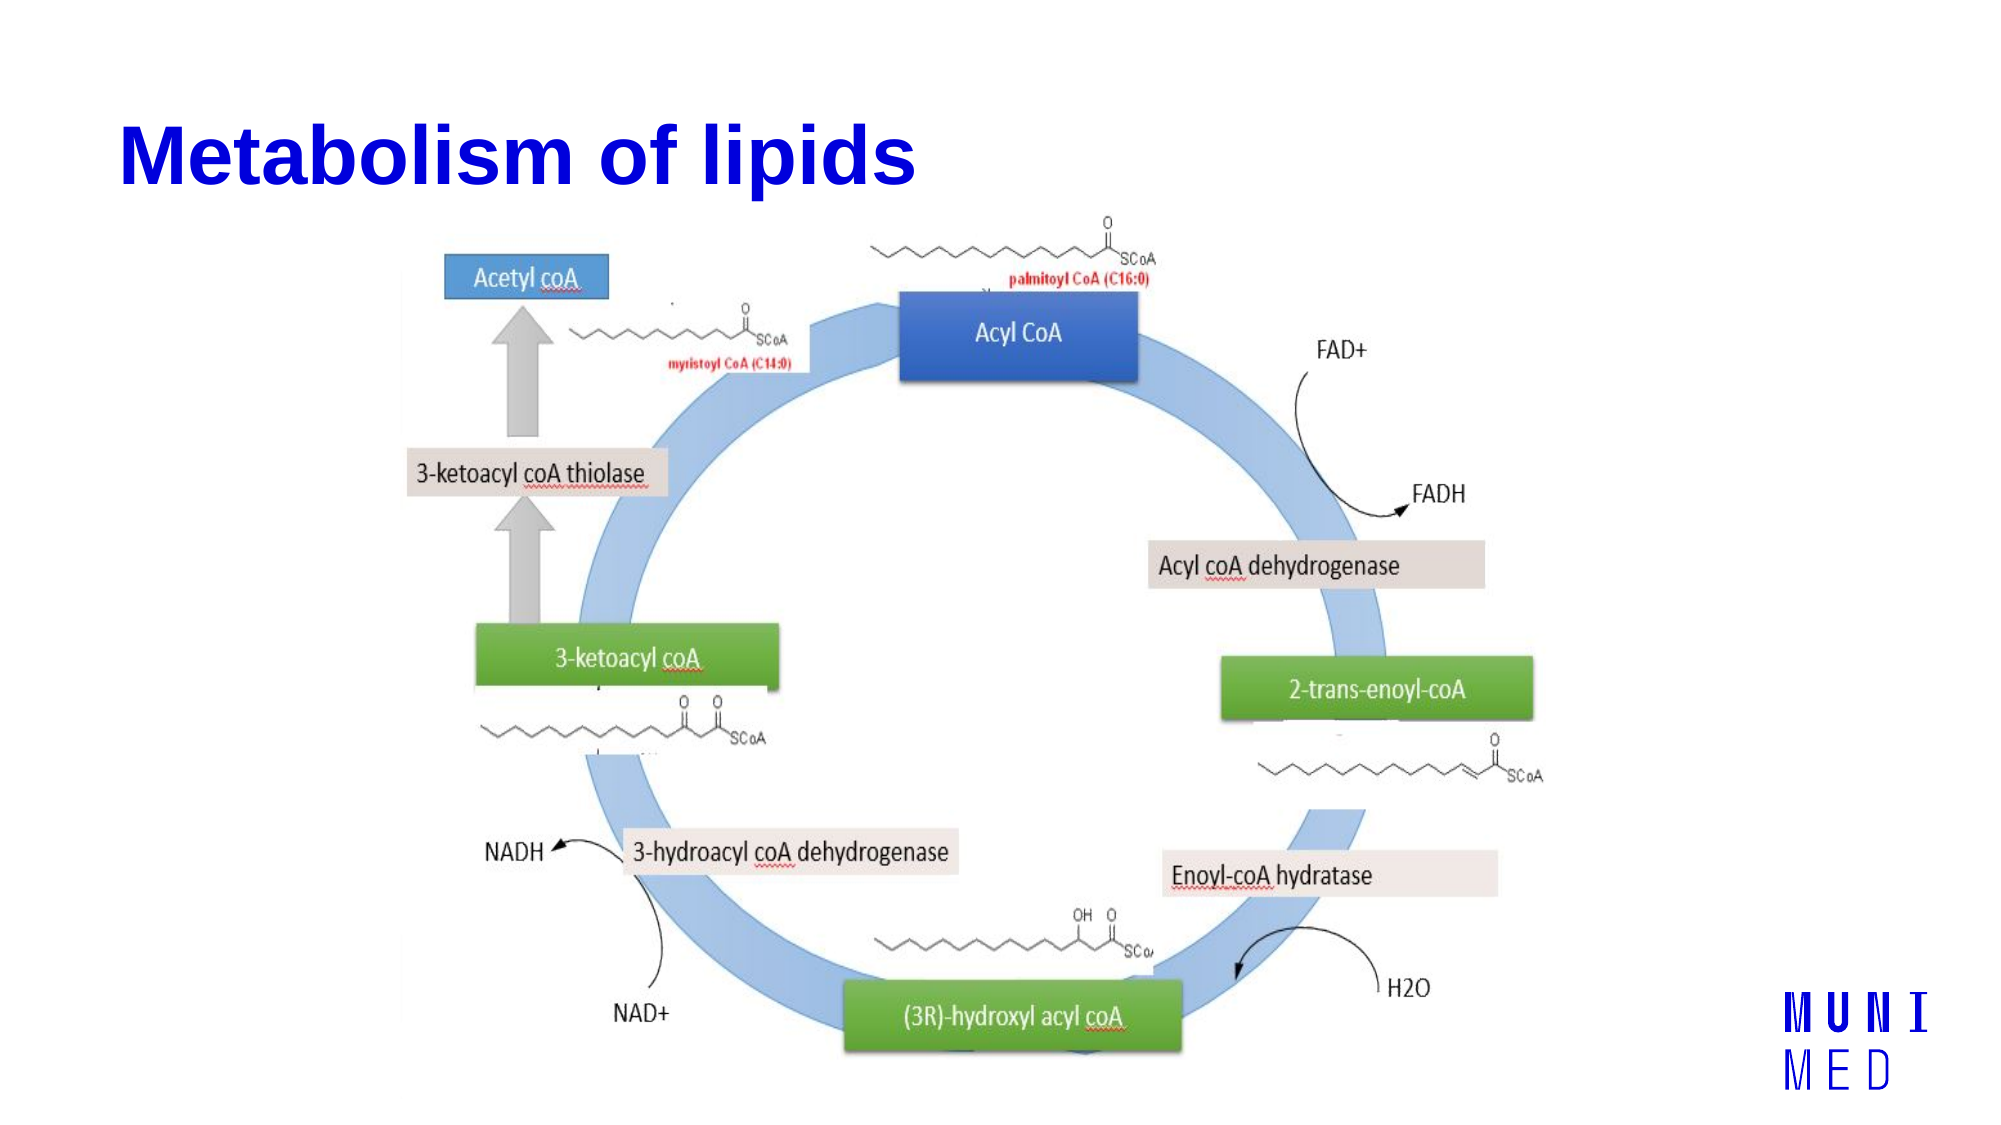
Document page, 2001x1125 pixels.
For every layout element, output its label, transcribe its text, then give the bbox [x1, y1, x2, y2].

picture [400, 212, 1600, 1099]
title Metabolism of lipids [118, 118, 1883, 193]
